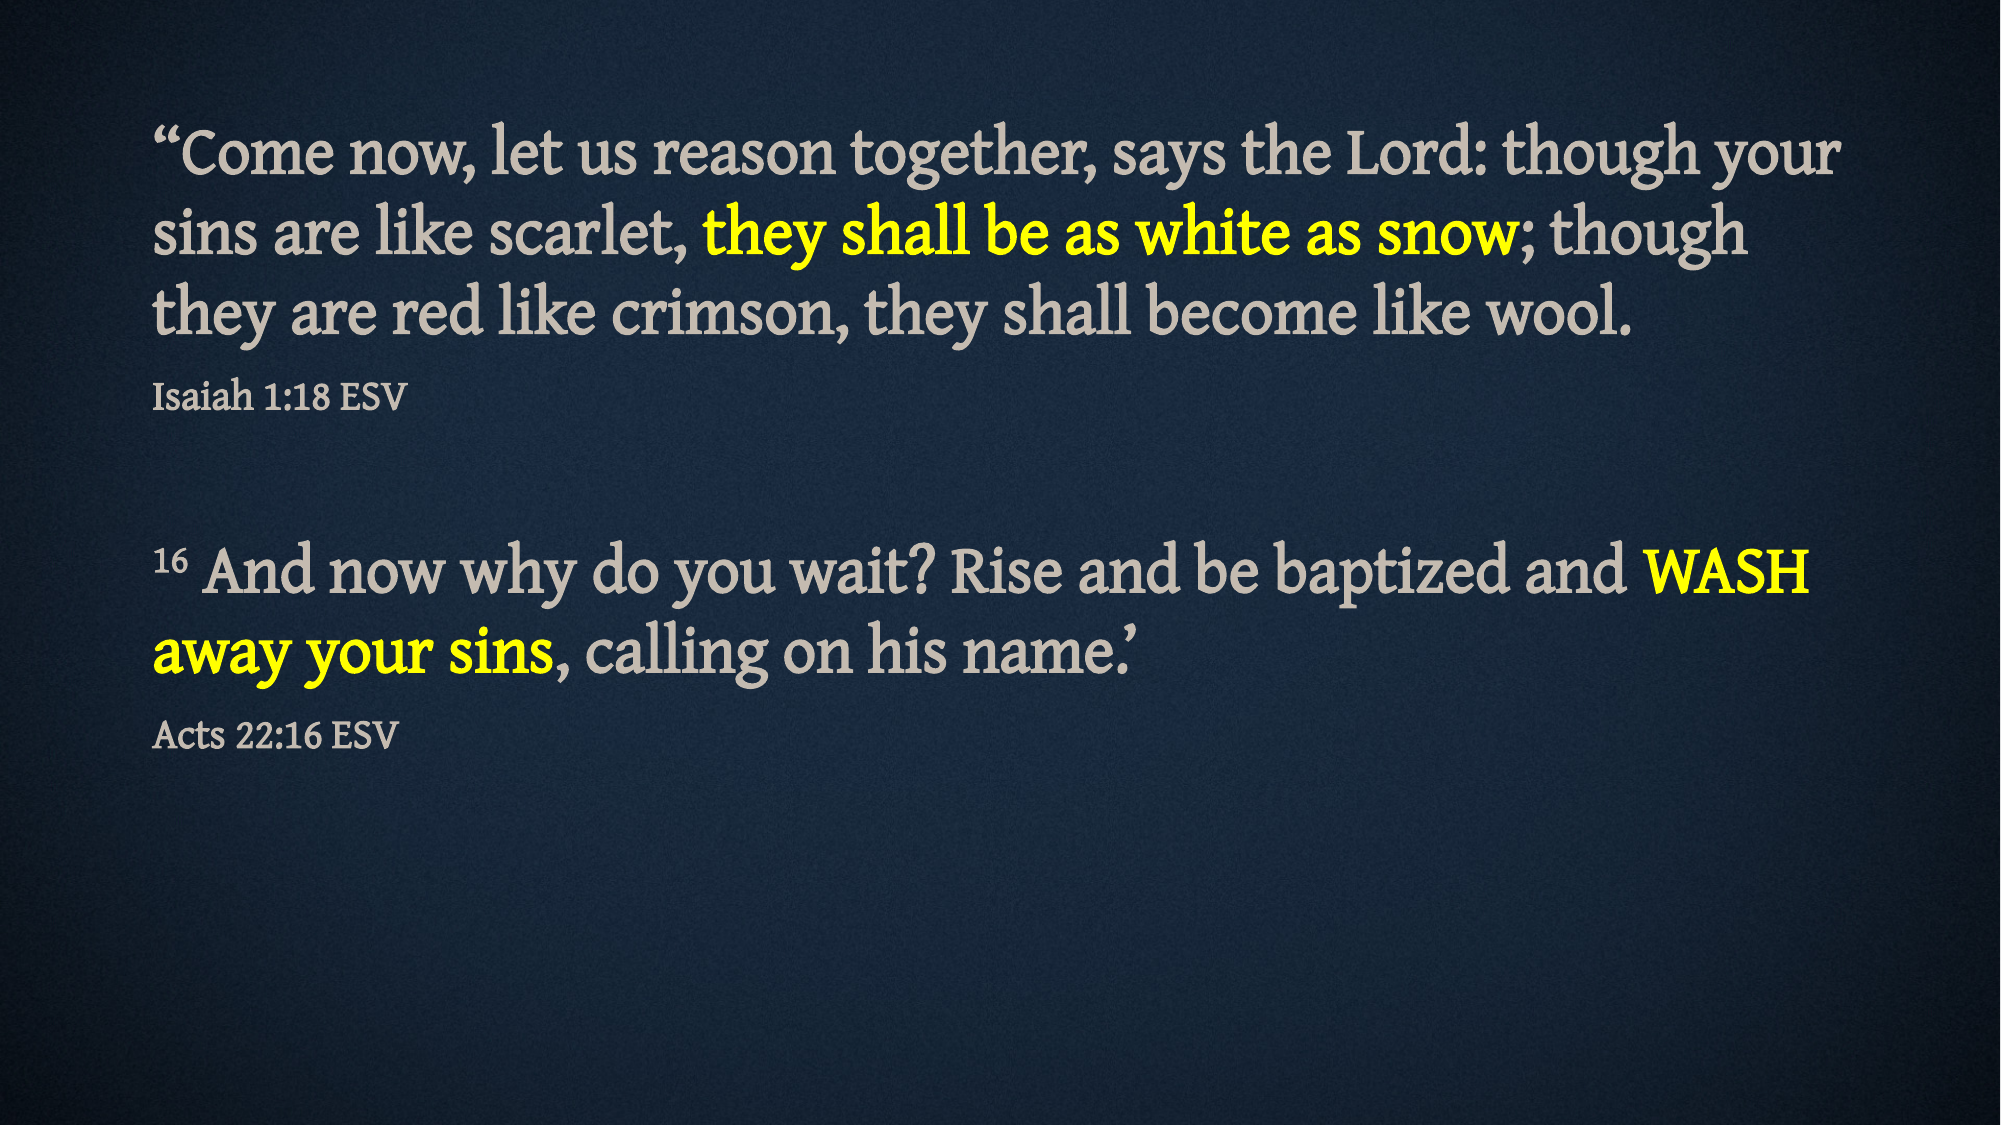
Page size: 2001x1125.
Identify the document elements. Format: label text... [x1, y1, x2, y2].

list “Come now, let us reason together, says the Lord: though your sins are like scarlet, they shall be as white as snow; though they are red like crimson, they shall become like wool. Isaiah 1:18 ESV 16 And now why do you wait? Rise and be baptized and WASH away your sins, calling on his name.’ Acts 22:16 ESV [137, 98, 1863, 1014]
picture [0, 0, 2001, 1125]
